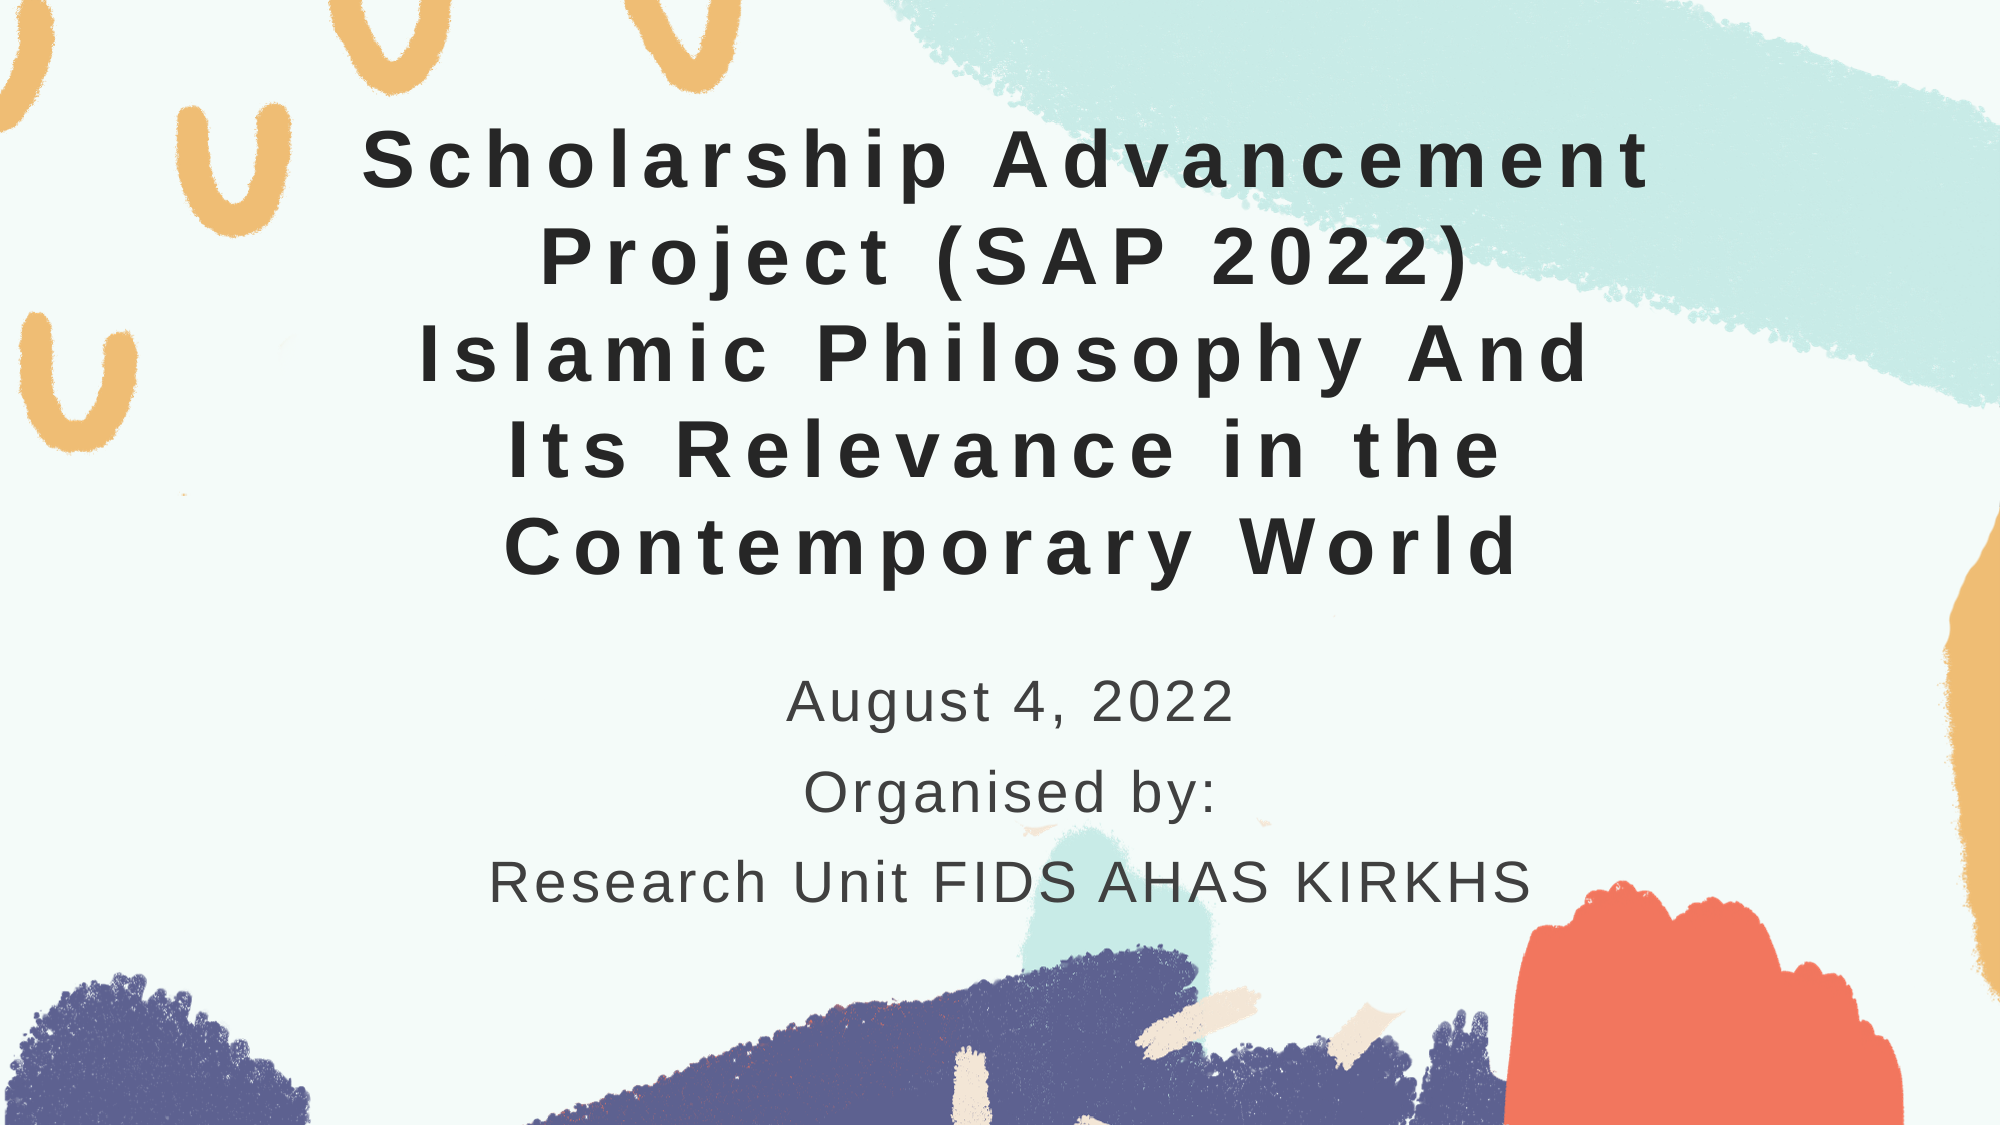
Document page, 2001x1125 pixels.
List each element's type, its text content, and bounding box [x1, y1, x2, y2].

picture [0, 0, 2000, 1125]
title Scholarship Advancement Project (SAP 2022) Islamic Philosophy And Its Relevance in the Contemporary World [320, 95, 1701, 599]
subtitle August 4, 2022 Organised by: Research Unit FIDS AHAS KIRKHS [320, 655, 1701, 959]
